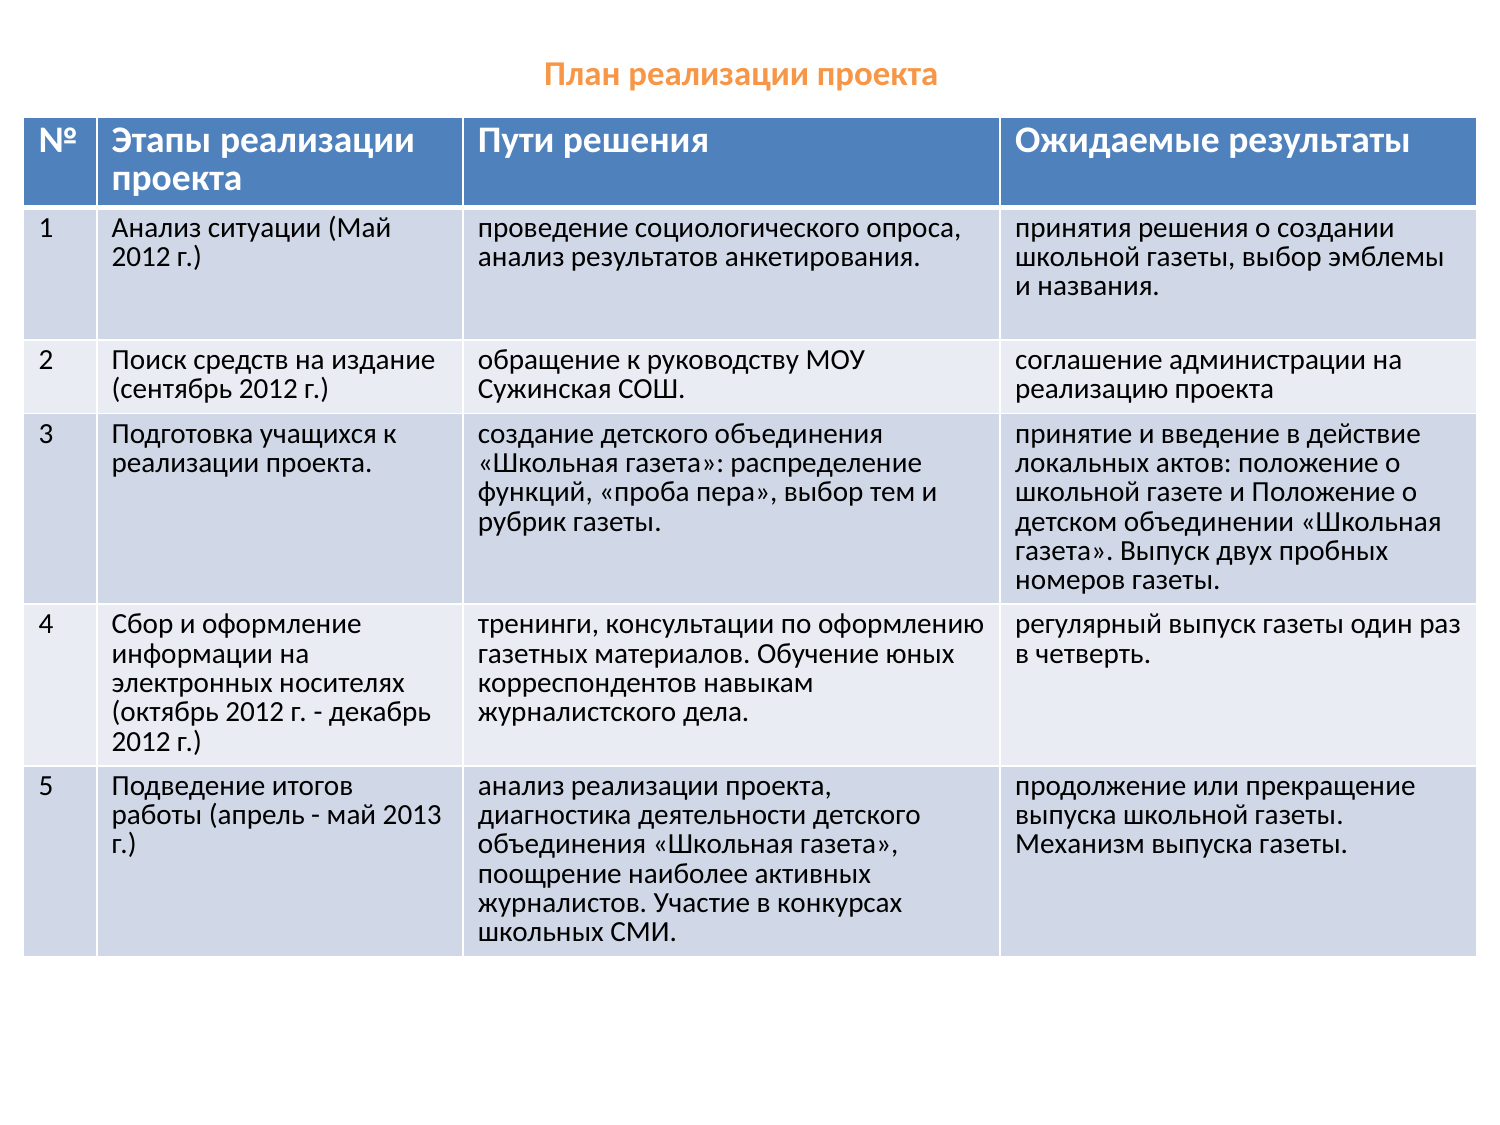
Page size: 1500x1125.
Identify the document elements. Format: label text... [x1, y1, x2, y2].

table_cell обращение к руководству МОУ Сужинская СОШ. [464, 341, 999, 413]
table_cell продолжение или прекращение выпуска школьной газеты. Механизм выпуска газеты. [1001, 767, 1476, 956]
table_cell Сбор и оформление информации на электронных носителях (октябрь 2012 г. - декабрь 2012 г.) [98, 605, 462, 765]
table_header Этапы реализации проекта [98, 118, 462, 205]
table_header Ожидаемые результаты [1001, 118, 1476, 205]
table_cell тренинги, консультации по оформлению газетных материалов. Обучение юных корреспондентов навыкам журналистского дела. [464, 605, 999, 765]
table_cell принятие и введение в действие локальных актов: положение о школьной газете и Положение о детском объединении «Школьная газета». Выпуск двух пробных номеров газеты. [1001, 414, 1476, 603]
table_cell Поиск средств на издание (сентябрь 2012 г.) [98, 341, 462, 413]
table_cell Подведение итогов работы (апрель - май 2013 г.) [98, 767, 462, 956]
table_cell создание детского объединения «Школьная газета»: распределение функций, «проба пера», выбор тем и рубрик газеты. [464, 414, 999, 603]
table_cell 5 [24, 767, 96, 956]
table_cell регулярный выпуск газеты один раз в четверть. [1001, 605, 1476, 765]
table_cell 4 [24, 605, 96, 765]
table_cell принятия решения о создании школьной газеты, выбор эмблемы и названия. [1001, 210, 1476, 339]
table_cell 2 [24, 341, 96, 413]
table_cell соглашение администрации на реализацию проекта [1001, 341, 1476, 413]
table_cell анализ реализации проекта, диагностика деятельности детского объединения «Школьная газета», поощрение наиболее активных журналистов. Участие в конкурсах школьных СМИ. [464, 767, 999, 956]
table_cell 1 [24, 210, 96, 339]
table_cell Подготовка учащихся к реализации проекта. [98, 414, 462, 603]
table_header Пути решения [464, 118, 999, 205]
table_cell Анализ ситуации (Май 2012 г.) [98, 210, 462, 339]
table_cell 3 [24, 414, 96, 603]
table_header № [24, 118, 96, 205]
title План реализации проекта [70, 0, 1421, 116]
table_cell проведение социологического опроса, анализ результатов анкетирования. [464, 210, 999, 339]
